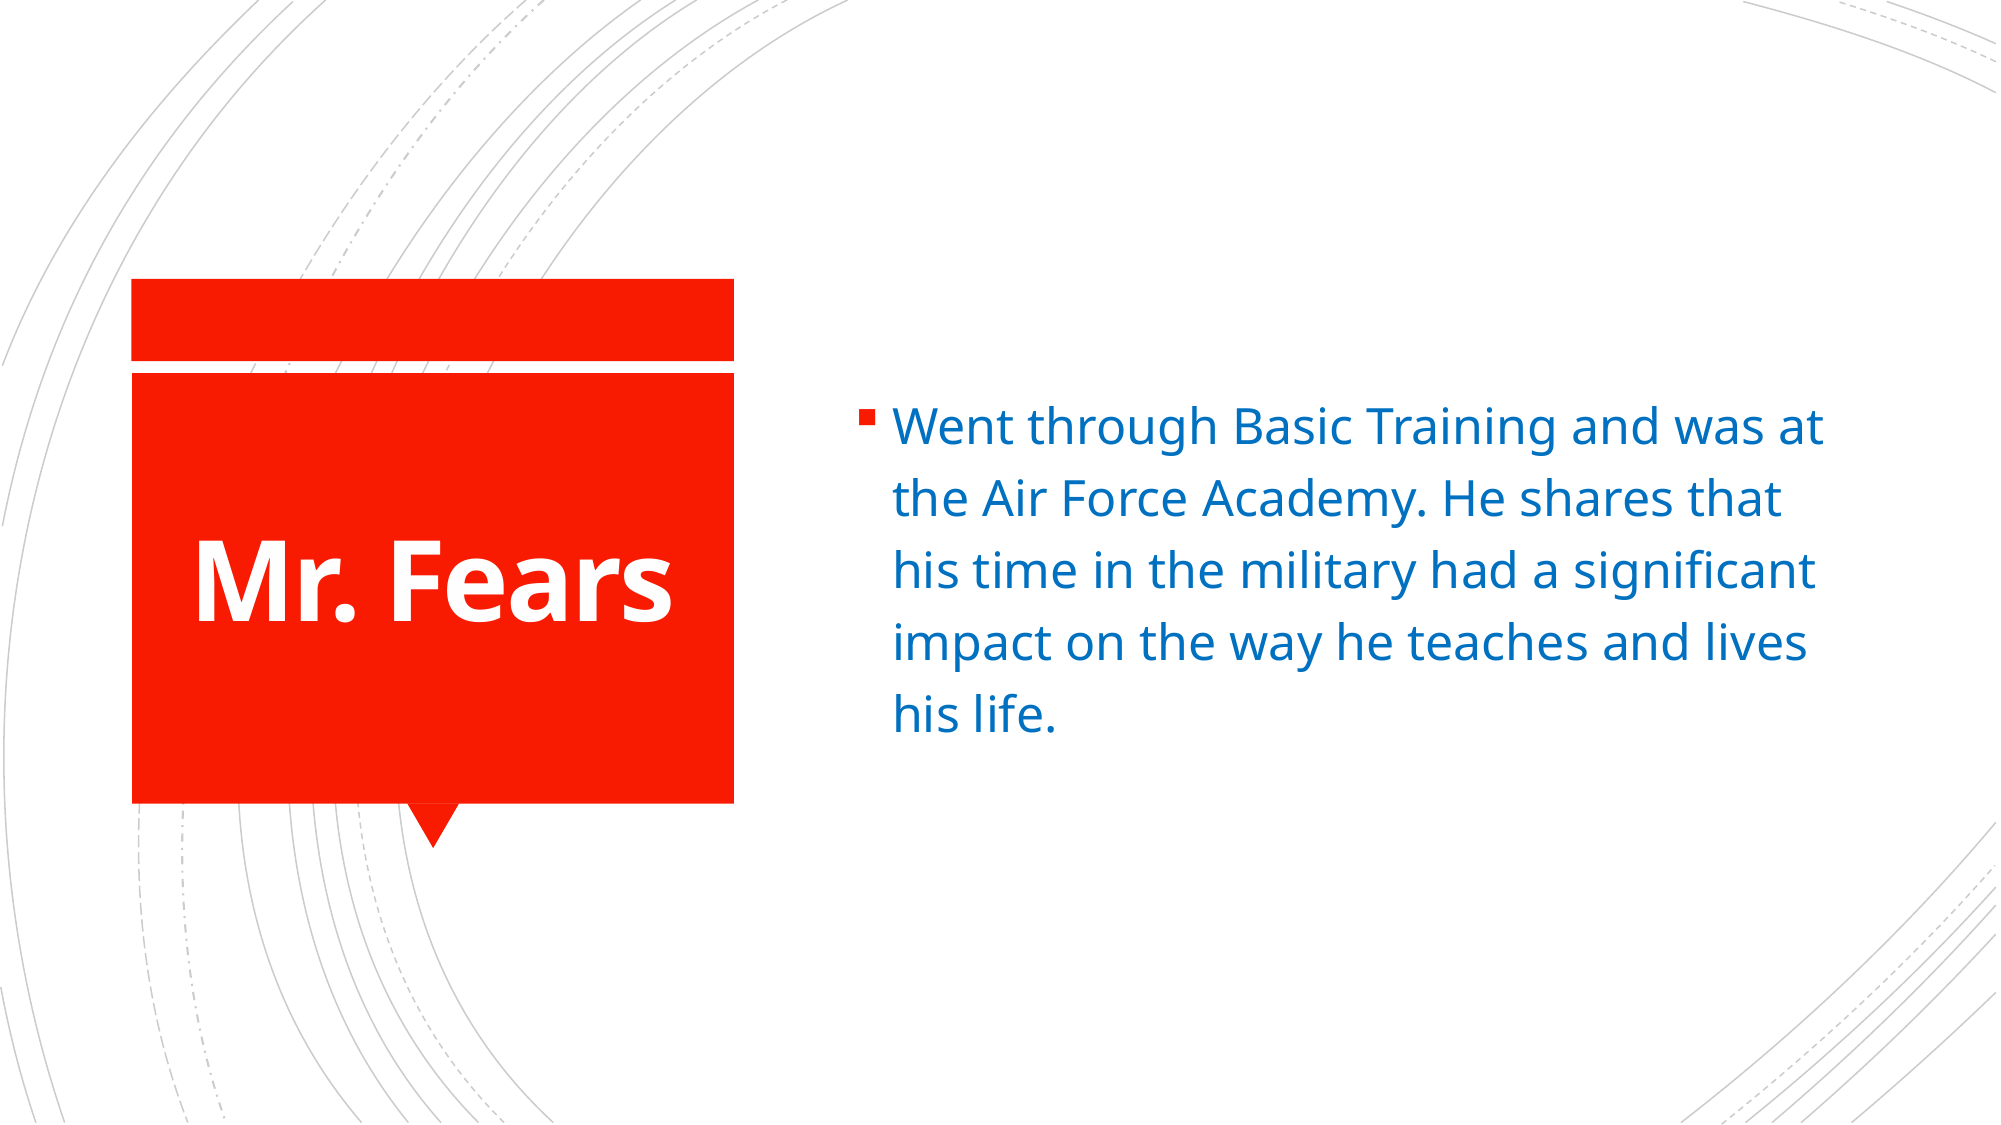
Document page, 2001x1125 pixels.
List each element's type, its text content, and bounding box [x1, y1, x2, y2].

list Went through Basic Training and was at the Air Force Academy. He shares that his time in the military had a significant impact on the way he teaches and lives his life. [839, 131, 1871, 993]
title Mr. Fears [145, 385, 720, 789]
